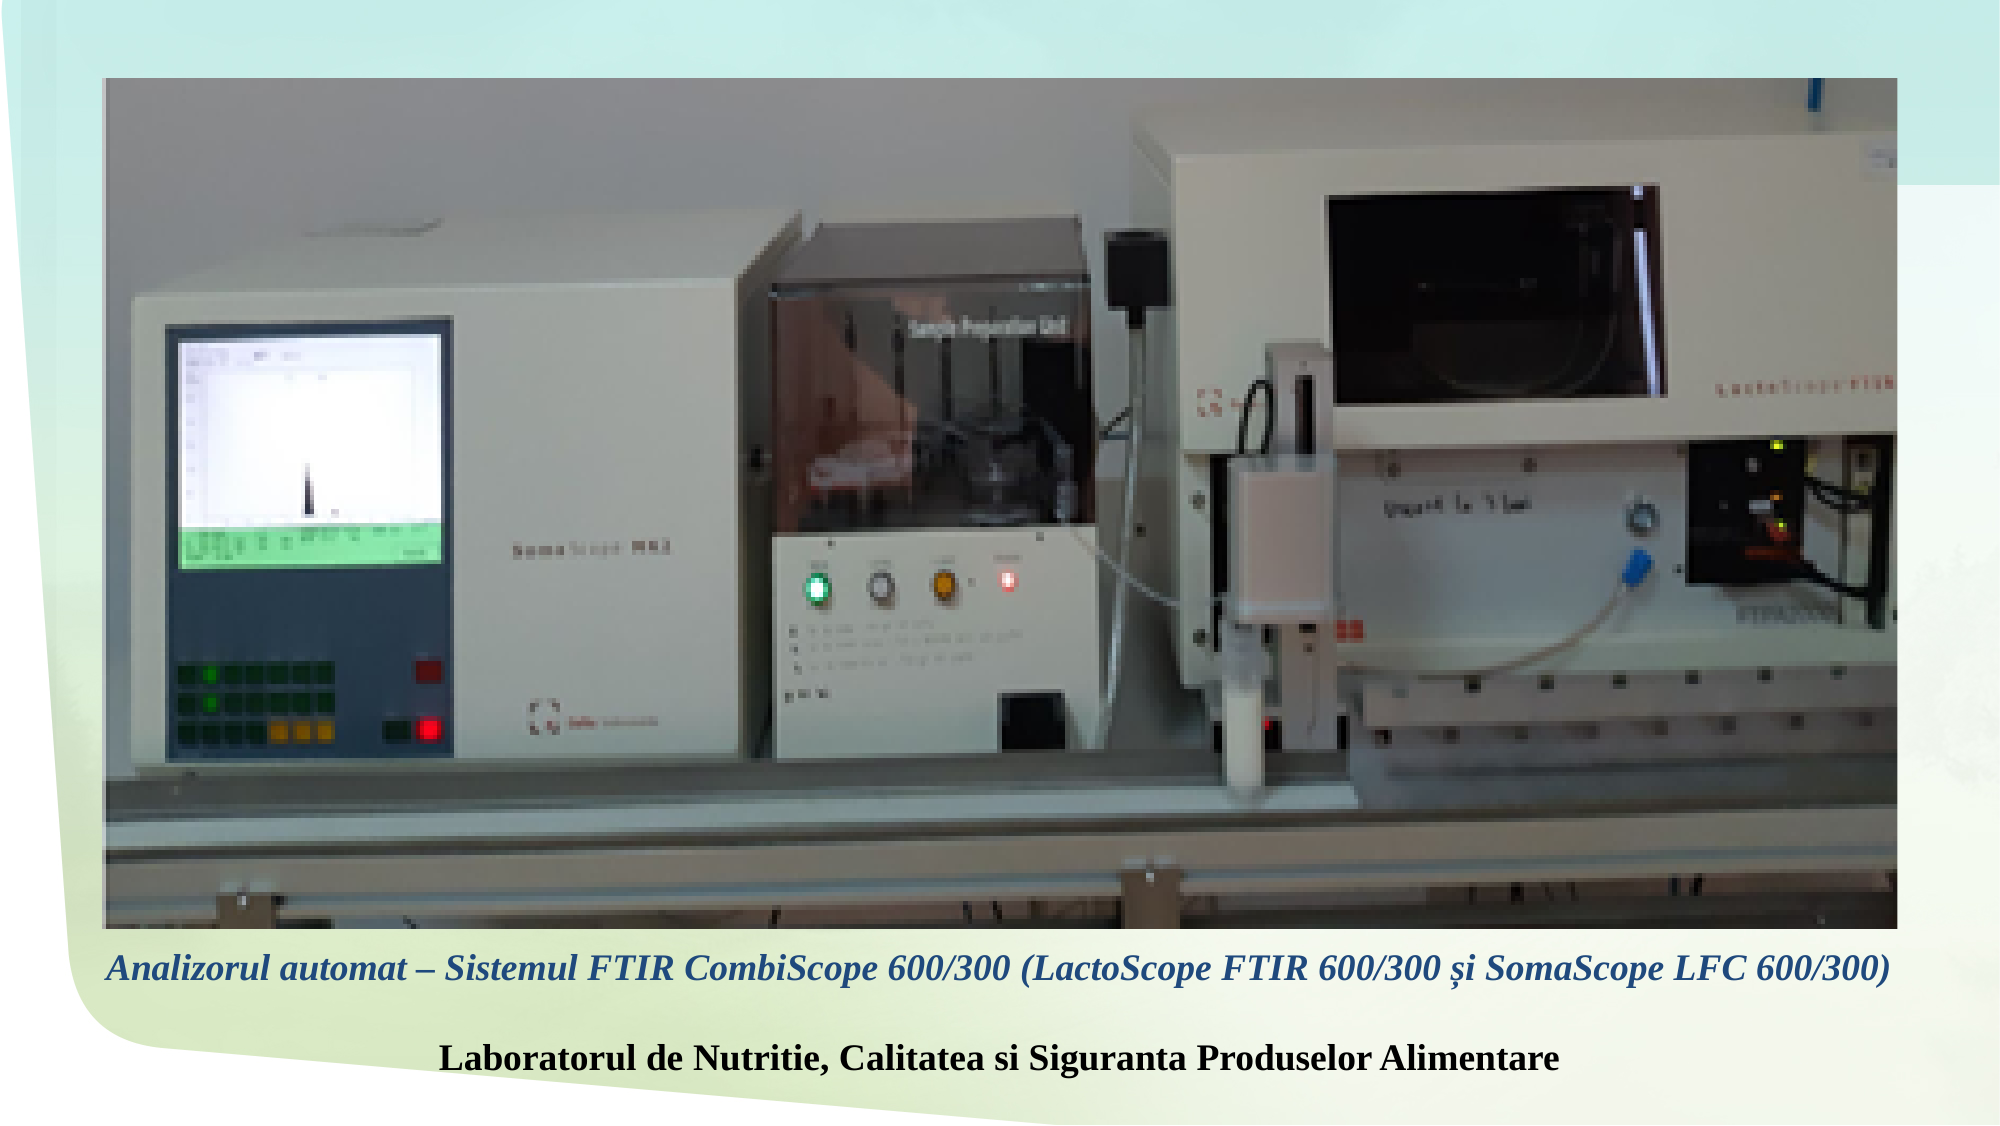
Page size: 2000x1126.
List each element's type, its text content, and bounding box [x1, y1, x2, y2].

text_box Analizorul automat – Sistemul FTIR CombiScope 600/300 (LactoScope FTIR 600/300 și SomaScope LFC 600/300) Laboratorul de Nutritie, Calitatea si Siguranta Produselor Alimentare [91, 935, 1909, 1126]
picture [0, 0, 2000, 1125]
